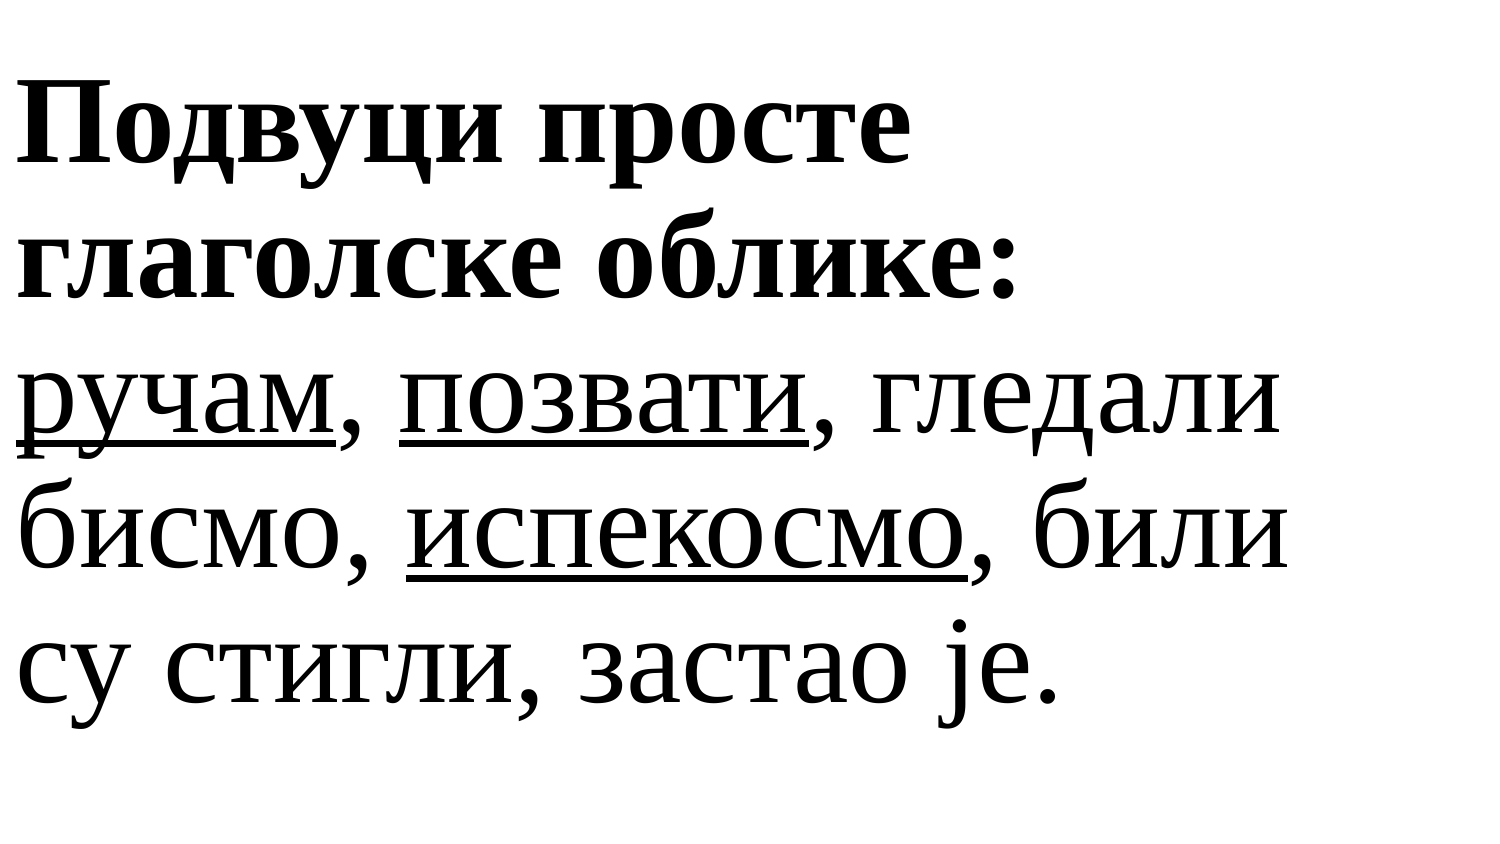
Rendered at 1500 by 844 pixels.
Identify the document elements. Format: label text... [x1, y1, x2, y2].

title Подвуци просте глаголске облике: ручам, позвати, гледали бисмо, испекосмо, били су стигли, застао је. [0, 20, 1381, 765]
